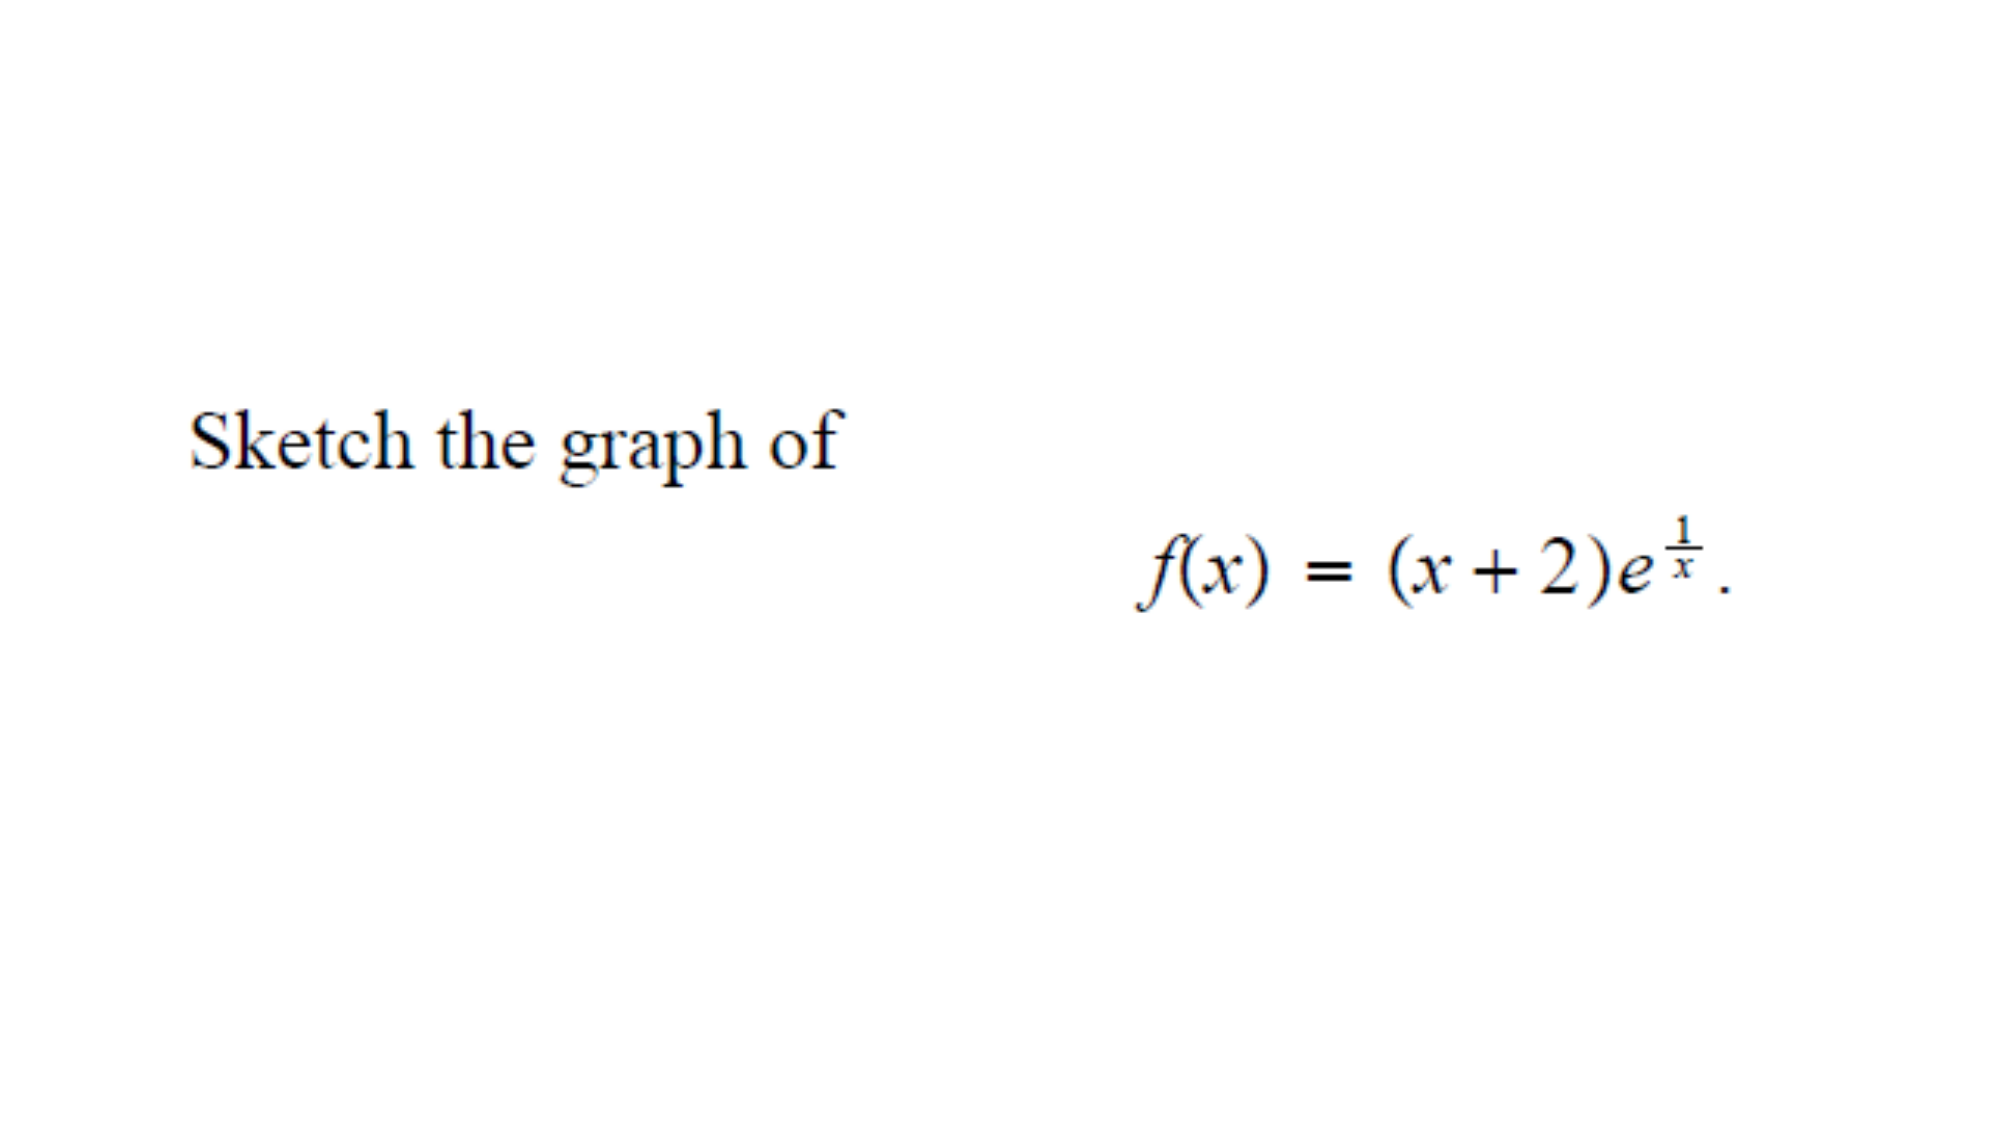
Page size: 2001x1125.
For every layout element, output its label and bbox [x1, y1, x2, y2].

picture [174, 351, 1791, 688]
